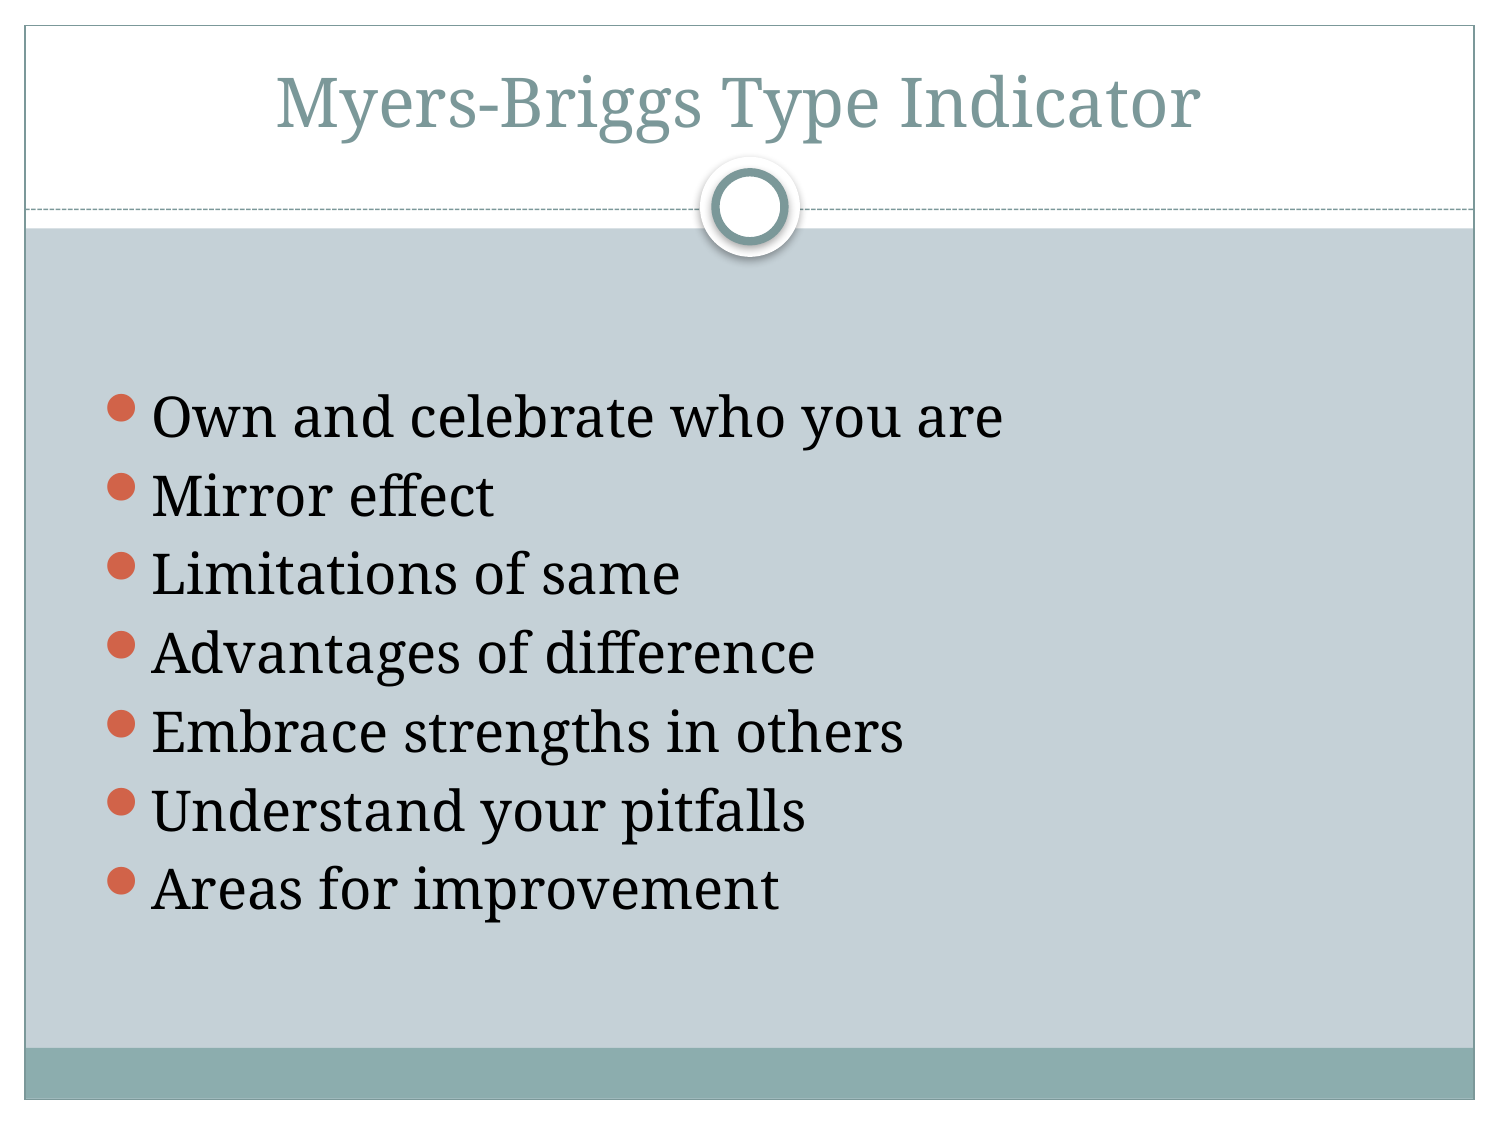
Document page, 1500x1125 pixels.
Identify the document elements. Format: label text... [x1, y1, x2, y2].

title Myers-Briggs Type Indicator [112, 42, 1366, 149]
list Own and celebrate who you are Mirror effect Limitations of same Advantages of difference Embrace strengths in others Understand your pitfalls Areas for improvement [88, 373, 1439, 1076]
